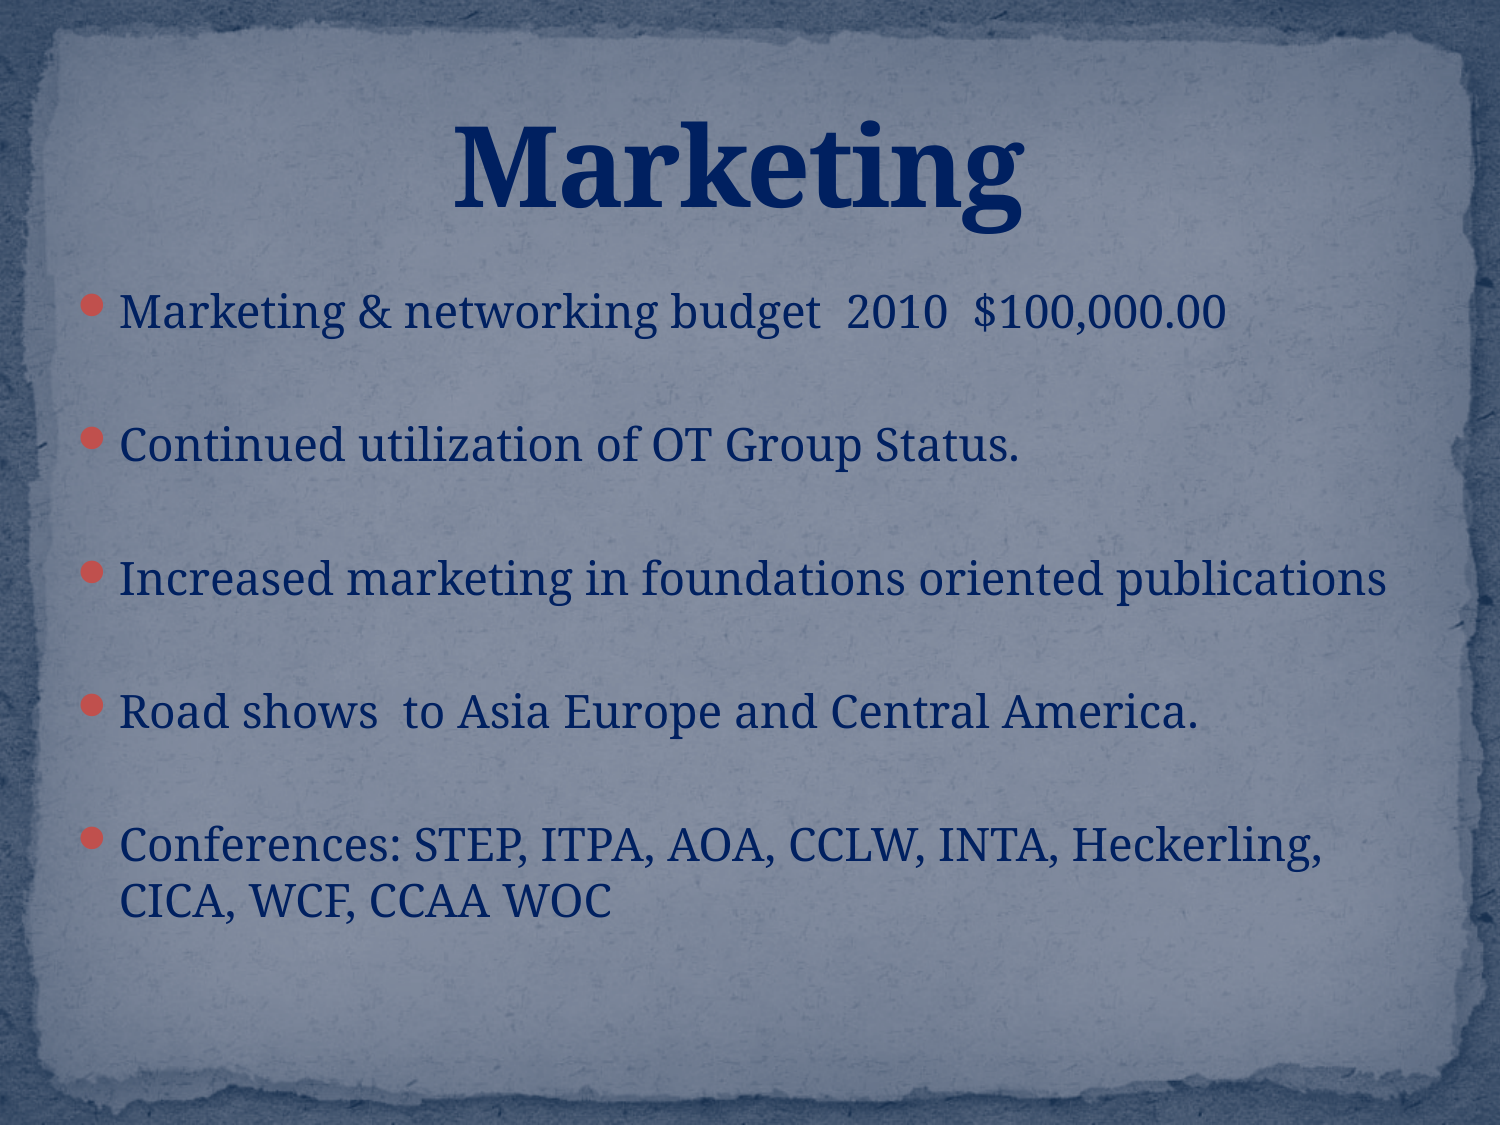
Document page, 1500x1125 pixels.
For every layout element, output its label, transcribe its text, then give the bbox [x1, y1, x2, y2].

list Marketing & networking budget 2010 $100,000.00 Continued utilization of OT Group Status. Increased marketing in foundations oriented publications Road shows to Asia Europe and Central America. Conferences: STEP, ITPA, AOA, CCLW, INTA, Heckerling, CICA, WCF, CCAA WOC [62, 274, 1413, 996]
title Marketing [74, 49, 1425, 238]
